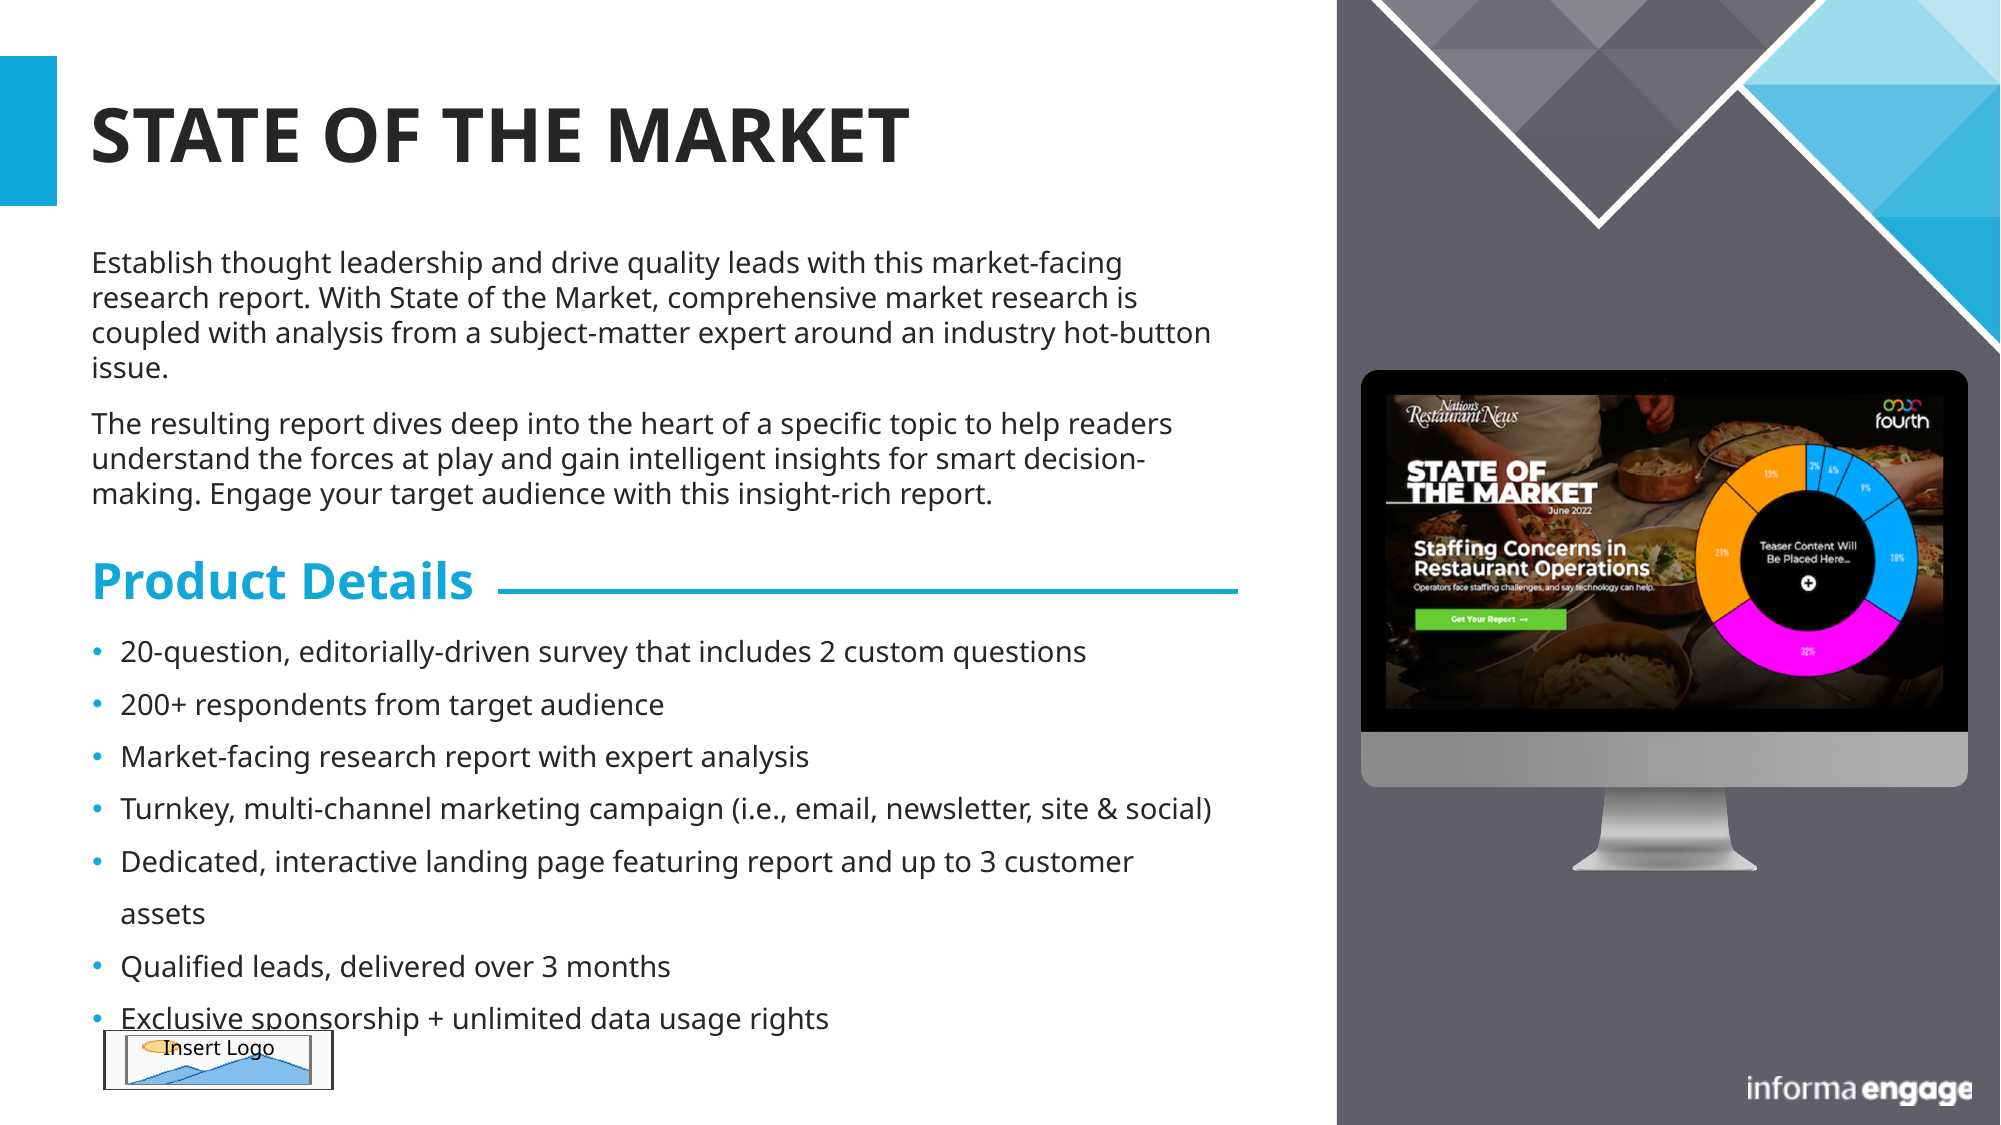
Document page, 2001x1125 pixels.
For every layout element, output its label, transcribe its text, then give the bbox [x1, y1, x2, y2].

text_box 20-question, editorially-driven survey that includes 2 custom questions 200+ respondents from target audience Market-facing research report with expert analysis Turnkey, multi-channel marketing campaign (i.e., email, newsletter, site & social) Dedicated, interactive landing page featuring report and up to 3 customer assets Qualified leads, delivered over 3 months Exclusive sponsorship + unlimited data usage rights [77, 608, 1237, 1096]
picture [95, 1027, 343, 1092]
text_box STATE OF THE MARKET [76, 97, 1216, 165]
text_box Establish thought leadership and drive quality leads with this market-facing research report. With State of the Market, comprehensive market research is coupled with analysis from a subject-matter expert around an industry hot-button issue. The resulting report dives deep into the heart of a specific topic to help readers understand the forces at play and gain intelligent insights for smart decision-making. Engage your target audience with this insight-rich report. [76, 237, 1238, 517]
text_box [1361, 370, 1968, 872]
picture [1369, 0, 2000, 354]
text_box Product Details [76, 542, 1056, 617]
text_box [1336, 0, 2000, 1125]
picture [1748, 1076, 1972, 1106]
